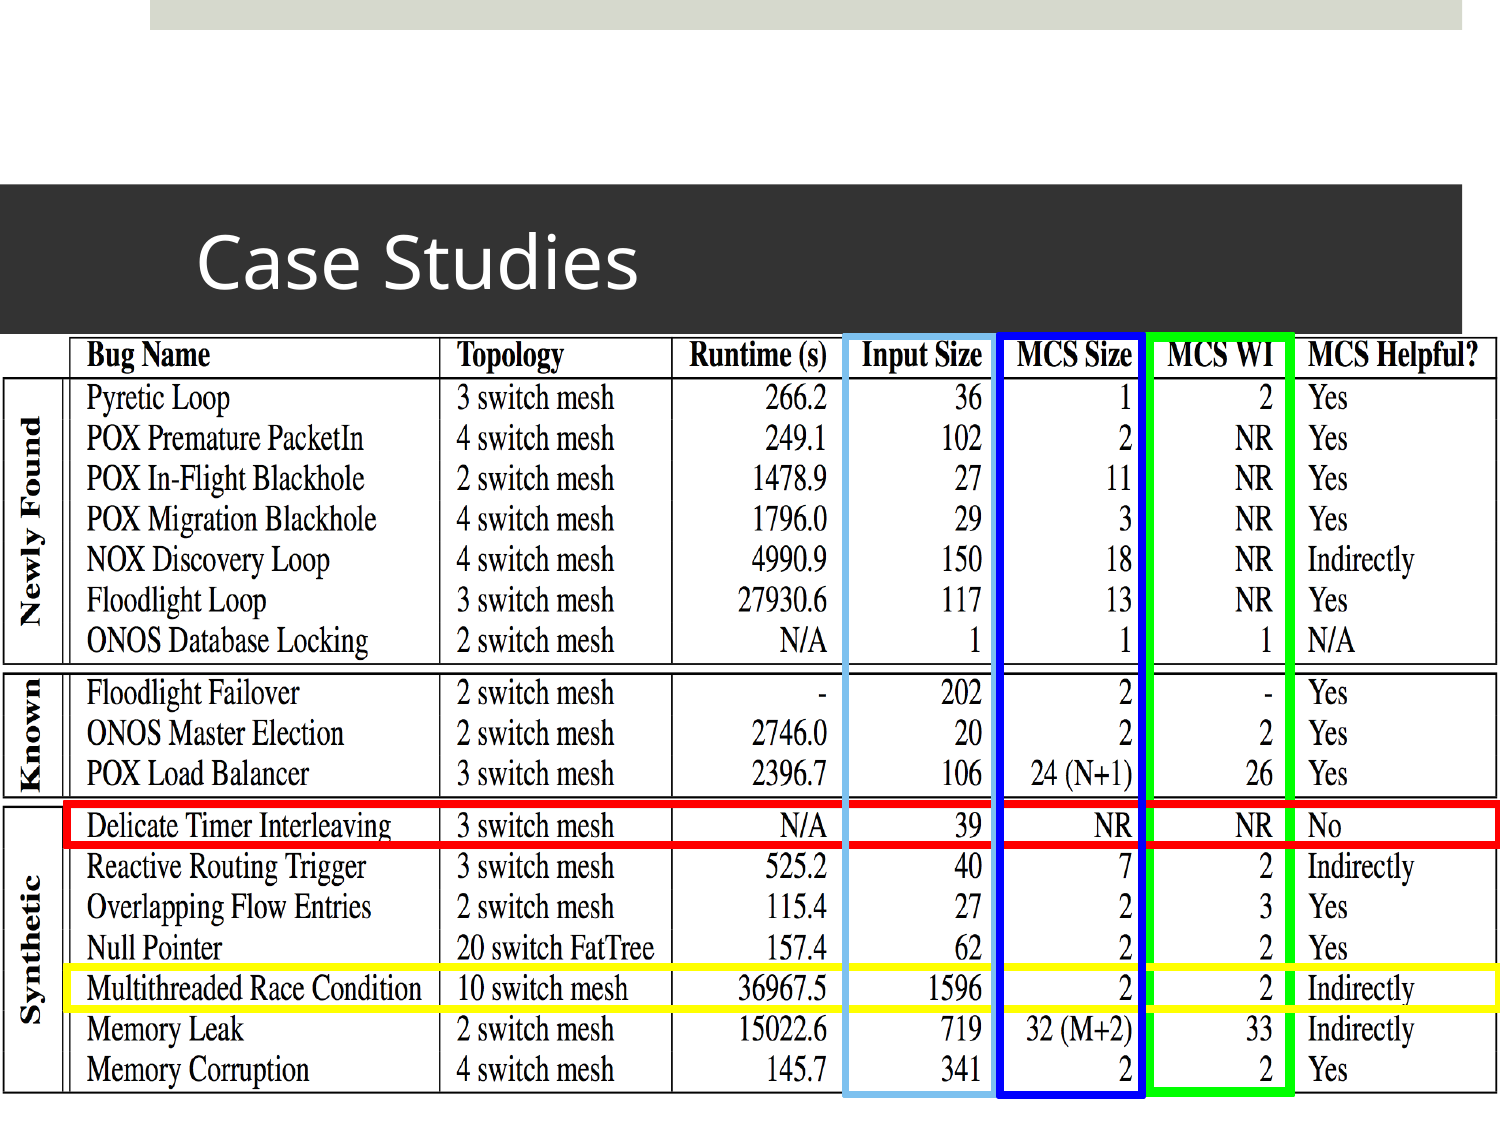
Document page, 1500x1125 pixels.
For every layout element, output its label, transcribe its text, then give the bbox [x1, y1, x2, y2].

title Case Studies [0, 184, 1463, 333]
picture [0, 333, 1500, 1098]
